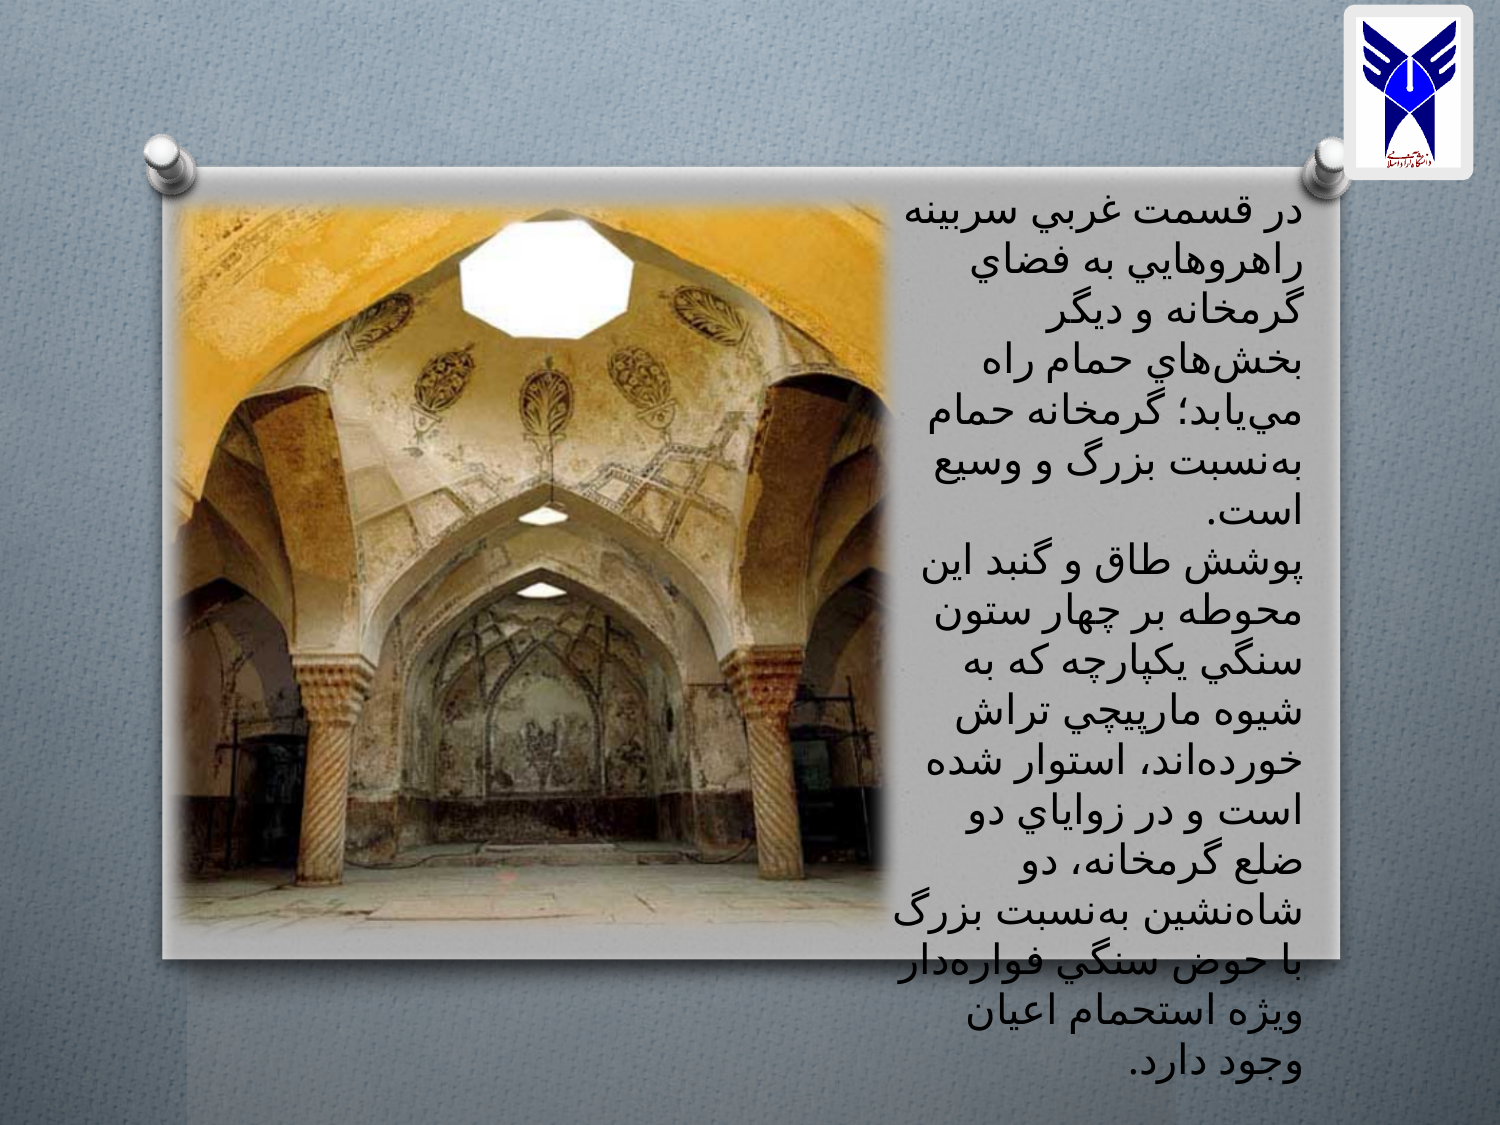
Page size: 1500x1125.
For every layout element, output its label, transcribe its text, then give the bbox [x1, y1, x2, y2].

picture [1274, 117, 1396, 227]
picture [112, 100, 901, 941]
picture [1349, 10, 1468, 175]
text_box در قسمت غربي سربينه راهروهايي به فضاي گرمخانه و ديگر بخش‌هاي حمام راه مي‌يابد؛ گرمخانه حمام به‌نسبت بزرگ و وسيع است. پوشش طاق و گنبد اين محوطه بر چهار ستون سنگي يكپارچه كه به شيوه مارپيچي تراش خورده‌اند، استوار شده است و در زواياي دو ضلع گرمخانه، دو شاه‌نشين به‌نسبت بزرگ با حوض سنگي فواره‌دار ويژه استحمام اعيان وجود دارد. [874, 174, 1320, 1090]
